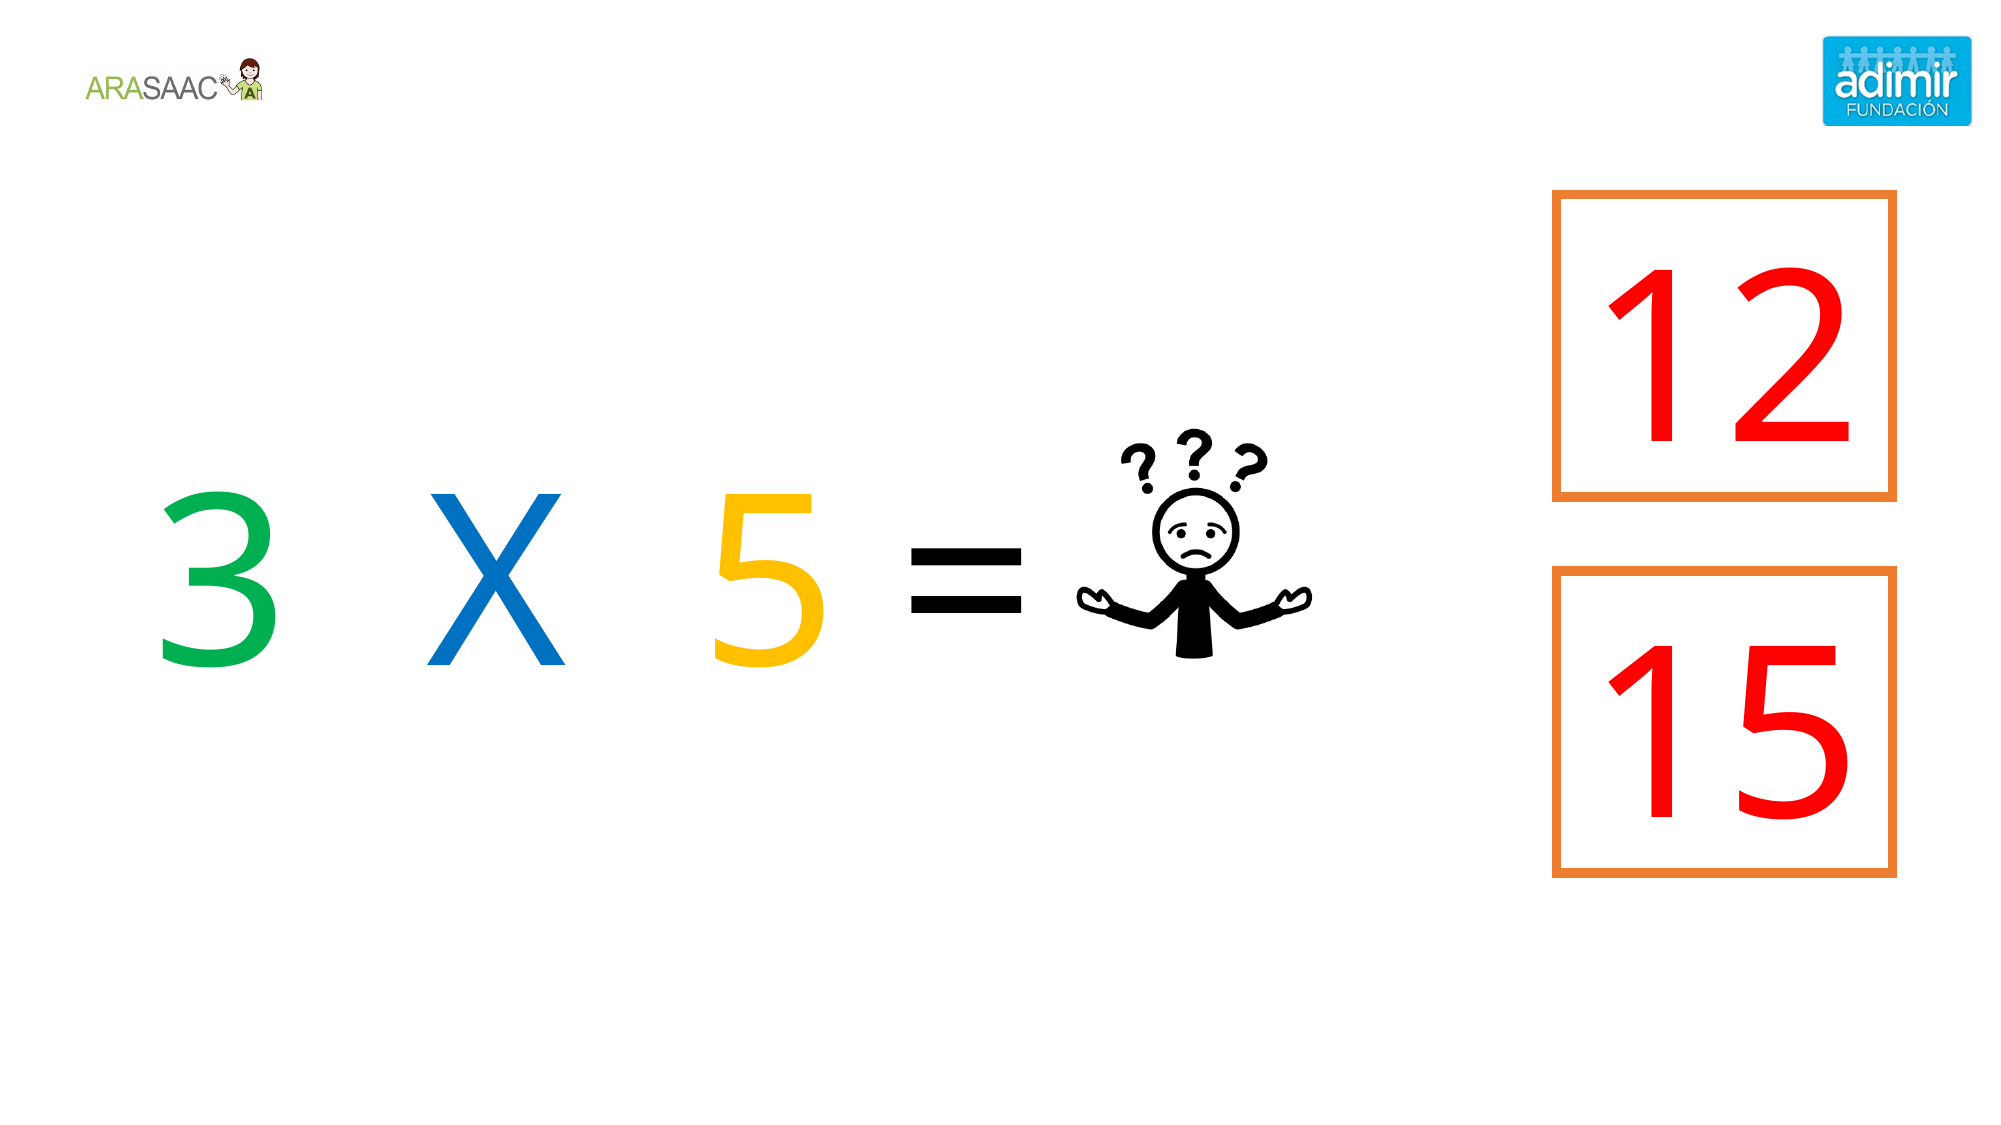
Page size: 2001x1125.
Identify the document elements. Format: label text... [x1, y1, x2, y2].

text_box 15 [1555, 570, 1893, 874]
picture [1069, 418, 1320, 669]
text_box 5 [667, 418, 866, 721]
text_box 12 [1555, 194, 1893, 498]
picture [1821, 33, 2000, 126]
picture [1836, 47, 1957, 98]
text_box = [866, 418, 1069, 721]
text_box X [389, 418, 604, 721]
picture [1848, 104, 1855, 114]
picture [1883, 104, 1890, 114]
picture [80, 57, 268, 102]
text_box 3 [138, 418, 302, 721]
